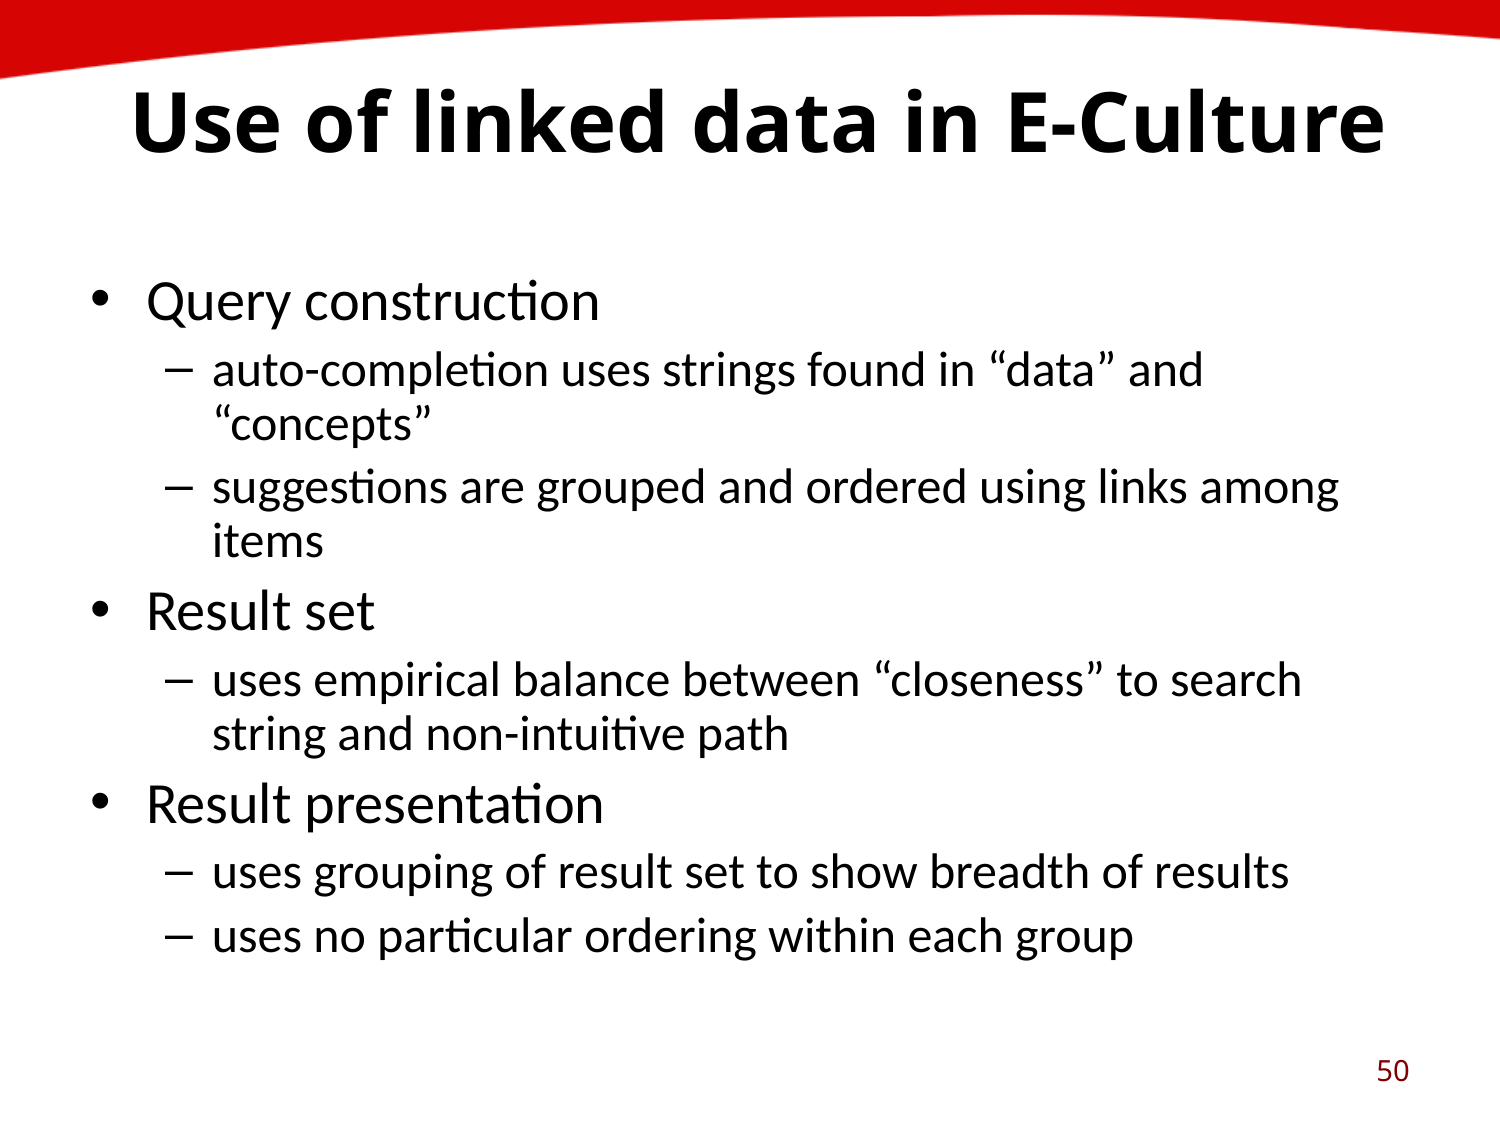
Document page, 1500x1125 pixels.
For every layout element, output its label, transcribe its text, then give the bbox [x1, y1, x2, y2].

title Use of linked data in E-Culture [83, 24, 1435, 213]
list Query construction auto-completion uses strings found in “data” and “concepts” suggestions are grouped and ordered using links among items Result set uses empirical balance between “closeness” to search string and non-intuitive path Result presentation uses grouping of result set to show breadth of results uses no particular ordering within each group [74, 262, 1426, 1006]
slide_number 50 [1074, 1042, 1425, 1103]
picture [0, 0, 1500, 1125]
